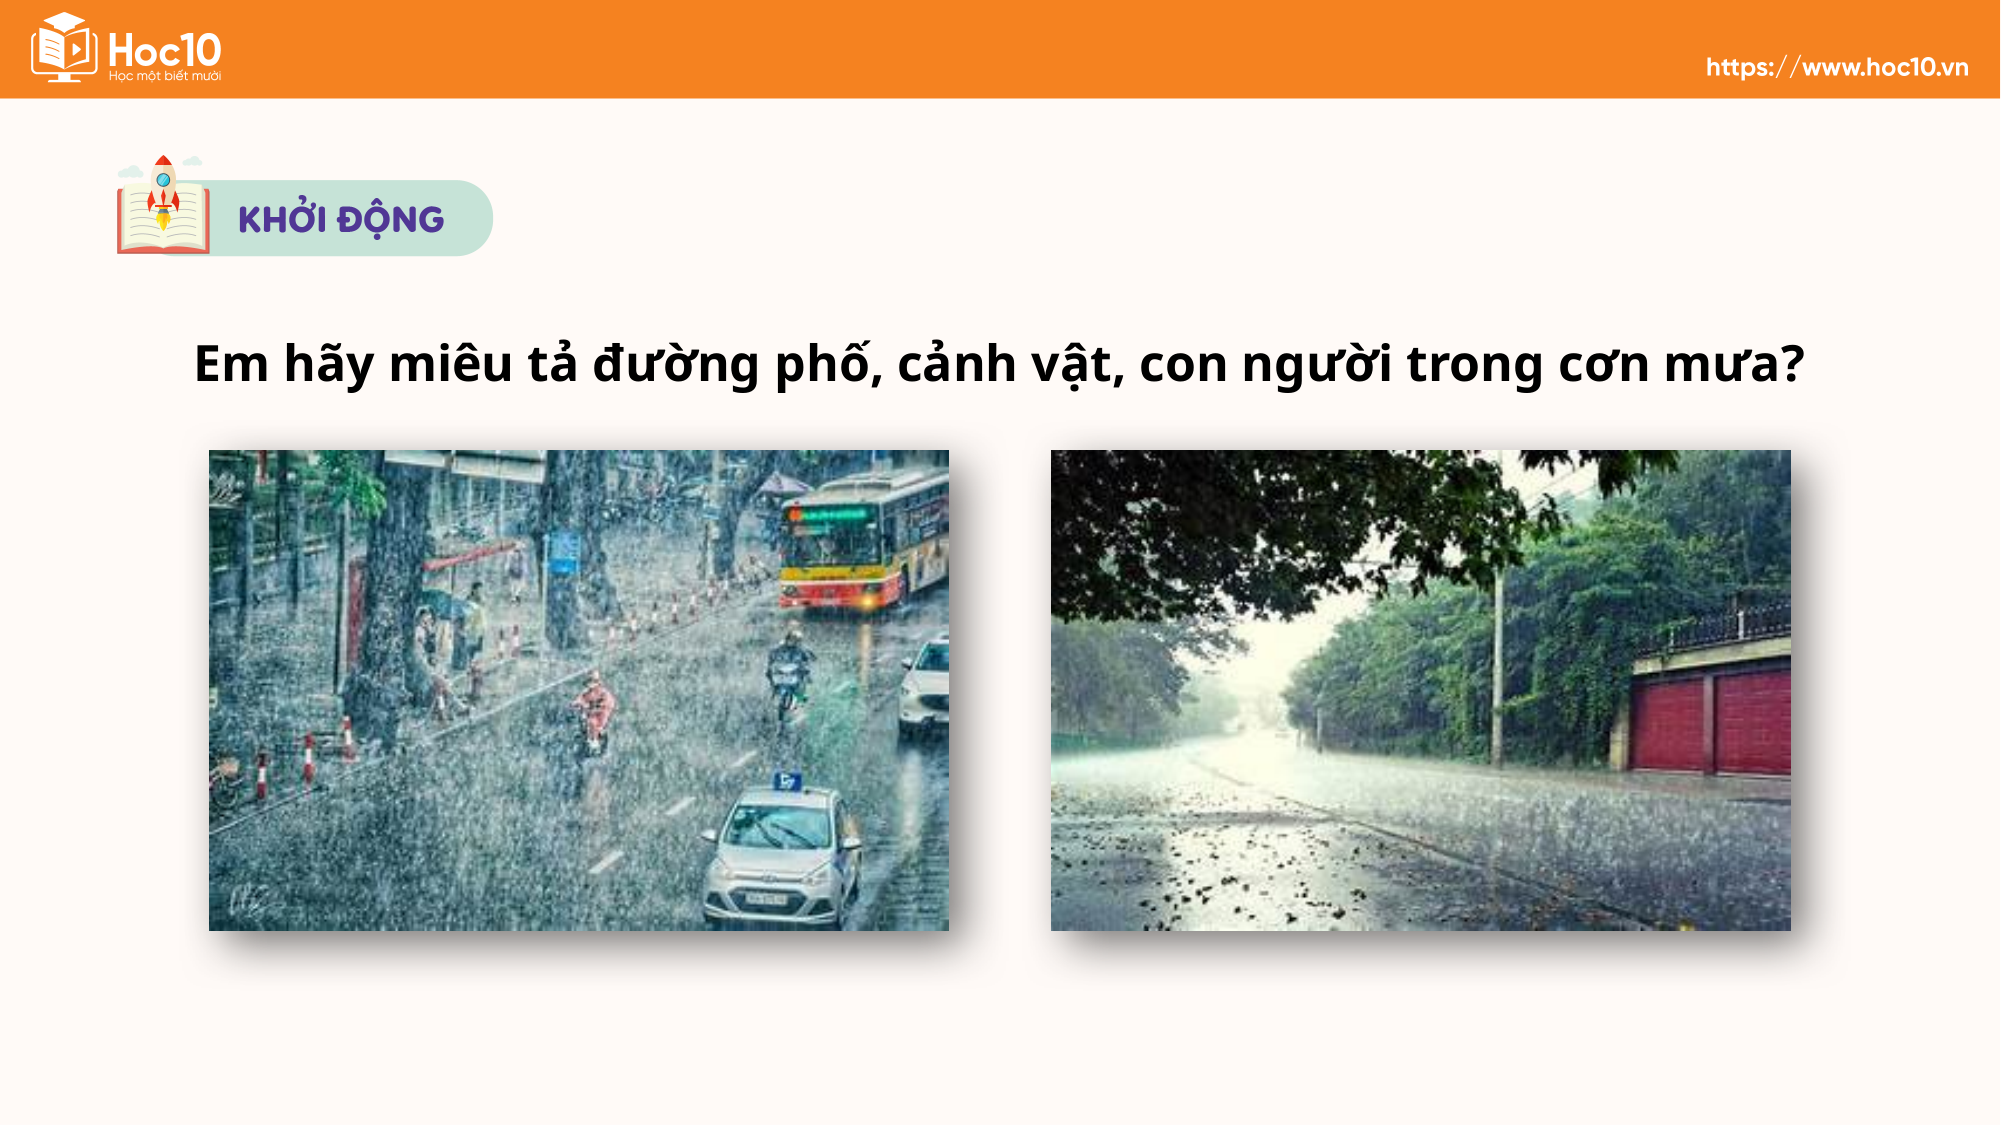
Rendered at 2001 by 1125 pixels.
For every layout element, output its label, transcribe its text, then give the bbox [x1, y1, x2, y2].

text_box Em hãy miêu tả đường phố, cảnh vật, con người trong cơn mưa? [117, 294, 1882, 400]
picture [0, 0, 2001, 1125]
